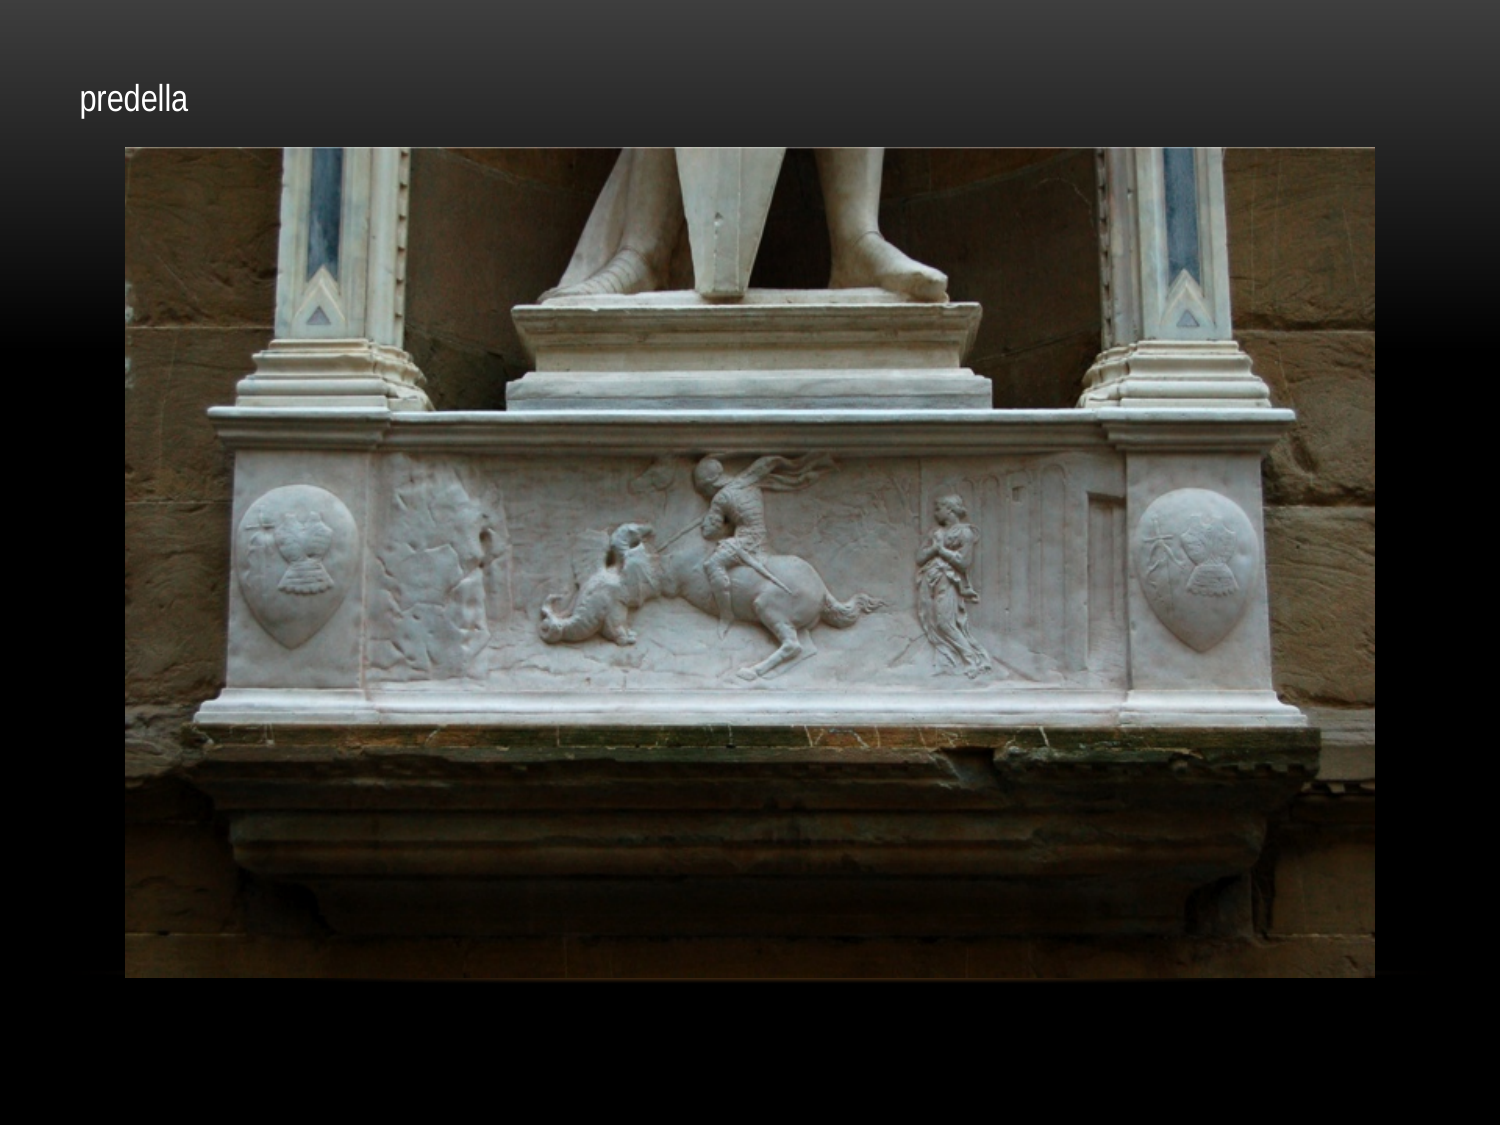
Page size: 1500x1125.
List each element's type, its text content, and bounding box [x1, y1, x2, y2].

text_box predella [64, 66, 325, 127]
picture [0, 0, 1500, 1125]
